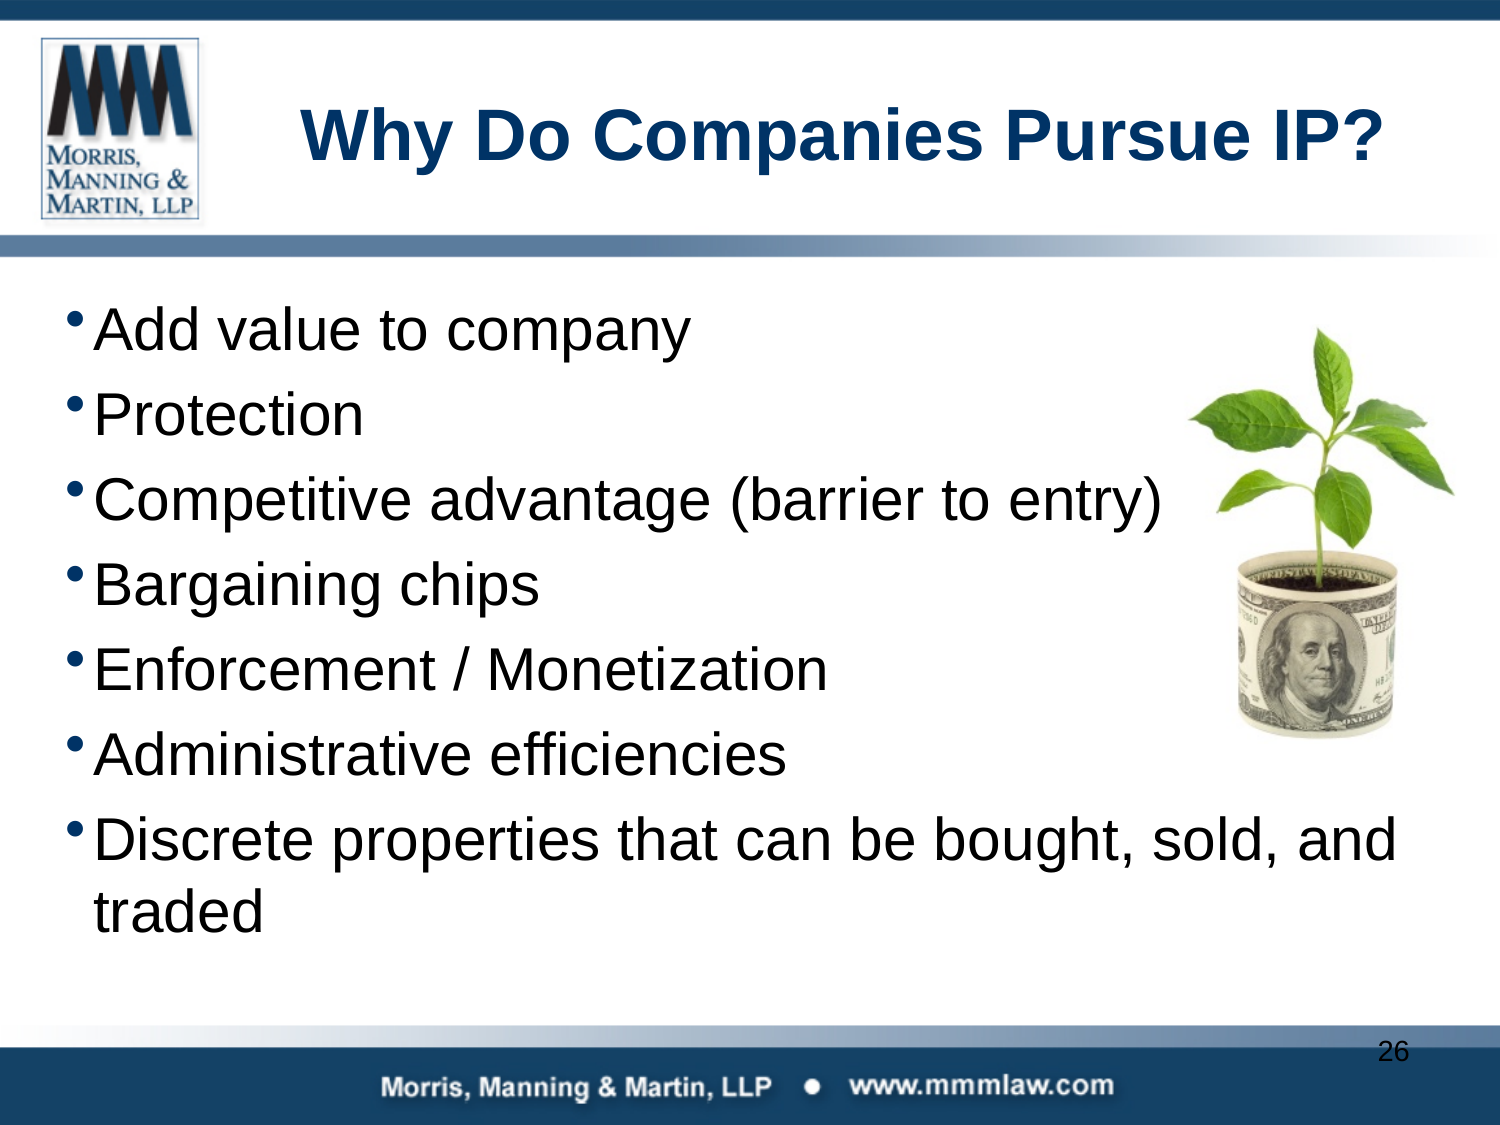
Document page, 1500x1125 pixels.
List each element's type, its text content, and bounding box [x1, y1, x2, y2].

slide_number 26 [1074, 1024, 1425, 1103]
title Why Do Companies Pursue IP? [225, 37, 1463, 225]
picture [0, 0, 1500, 1125]
list Add value to company Protection Competitive advantage (barrier to entry) Bargaining chips Enforcement / Monetization Administrative efficiencies Discrete properties that can be bought, sold, and traded [50, 282, 1463, 1000]
